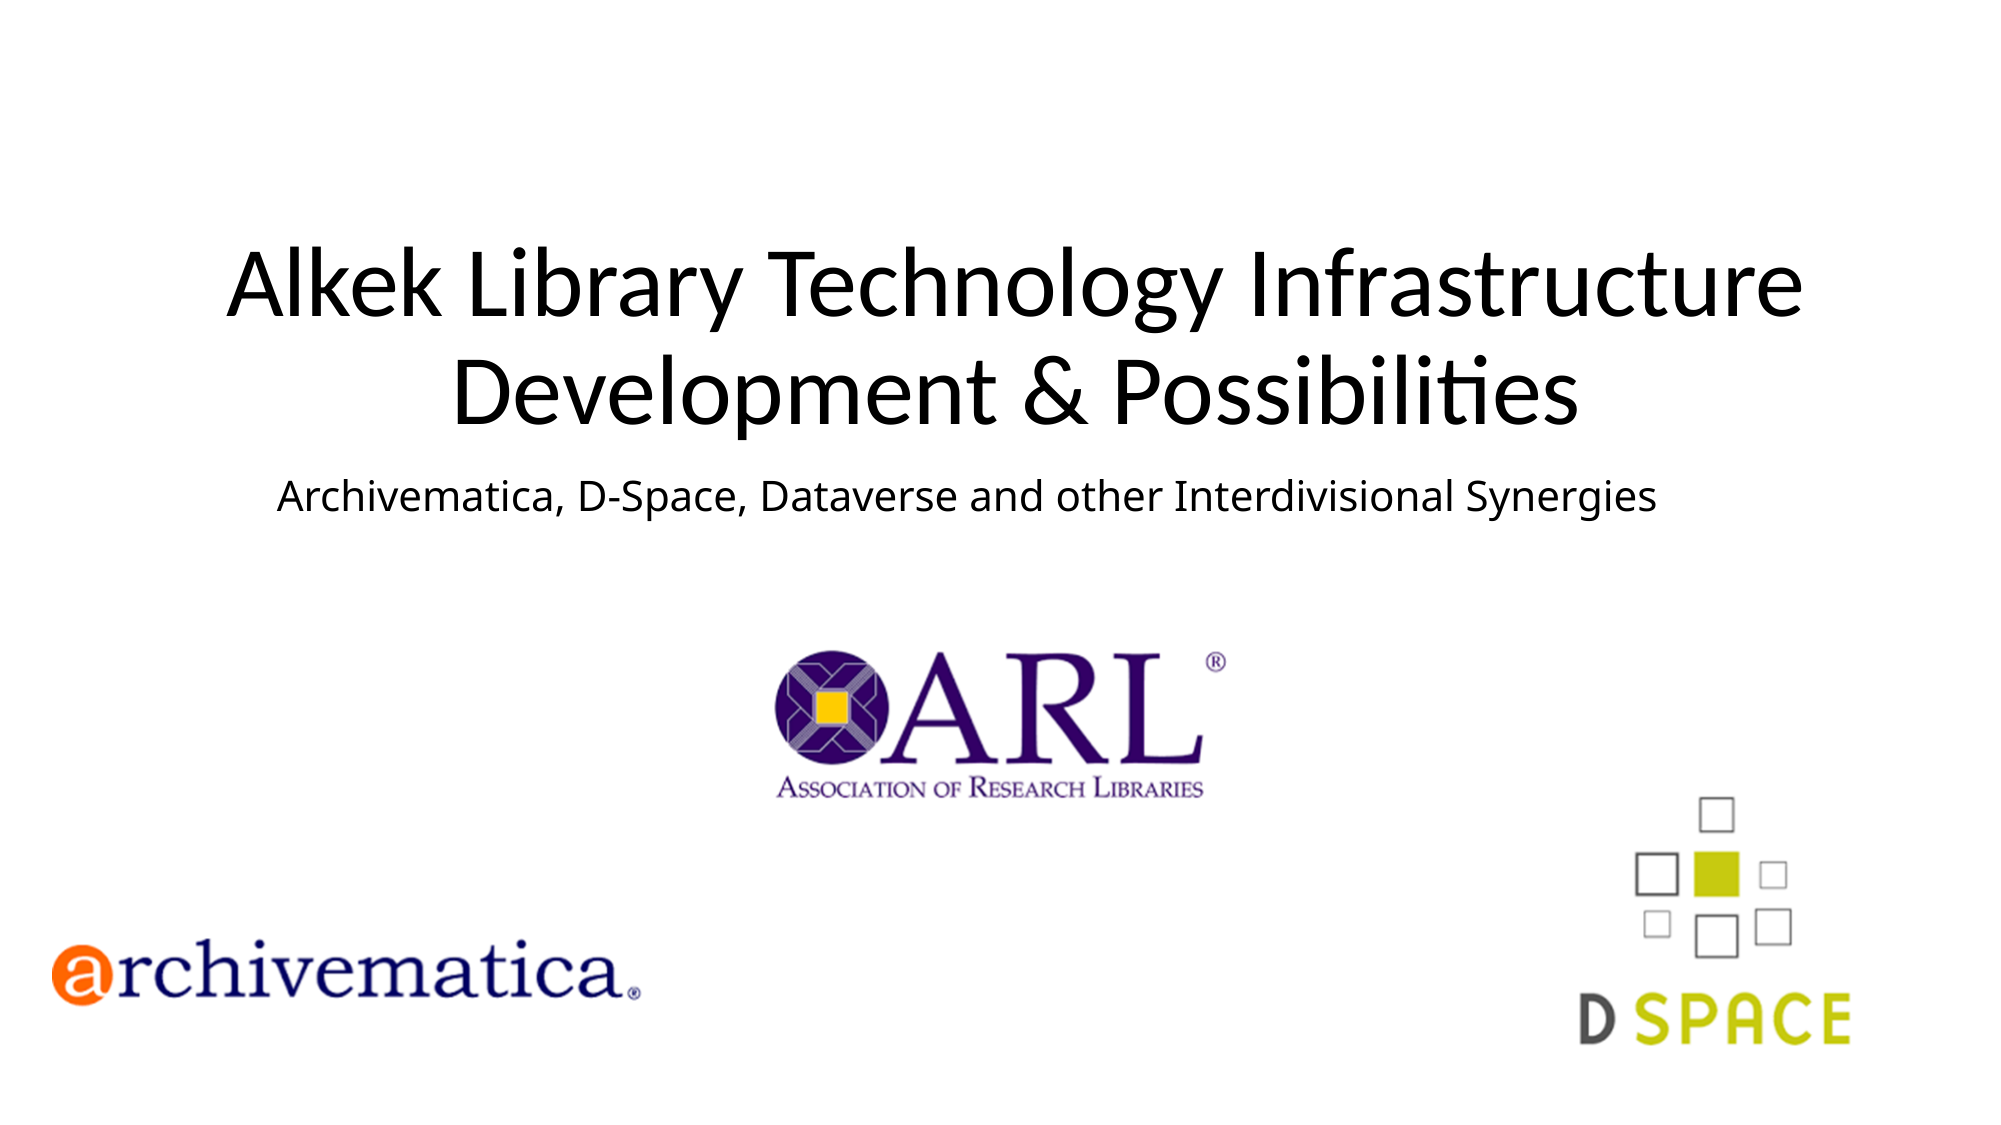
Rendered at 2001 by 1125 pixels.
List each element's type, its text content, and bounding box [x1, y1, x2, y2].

subtitle Alkek Library Technology Infrastructure Development & Possibilities [108, 222, 1925, 617]
picture [1570, 788, 1859, 1053]
picture [773, 588, 1227, 860]
picture [52, 920, 643, 1027]
